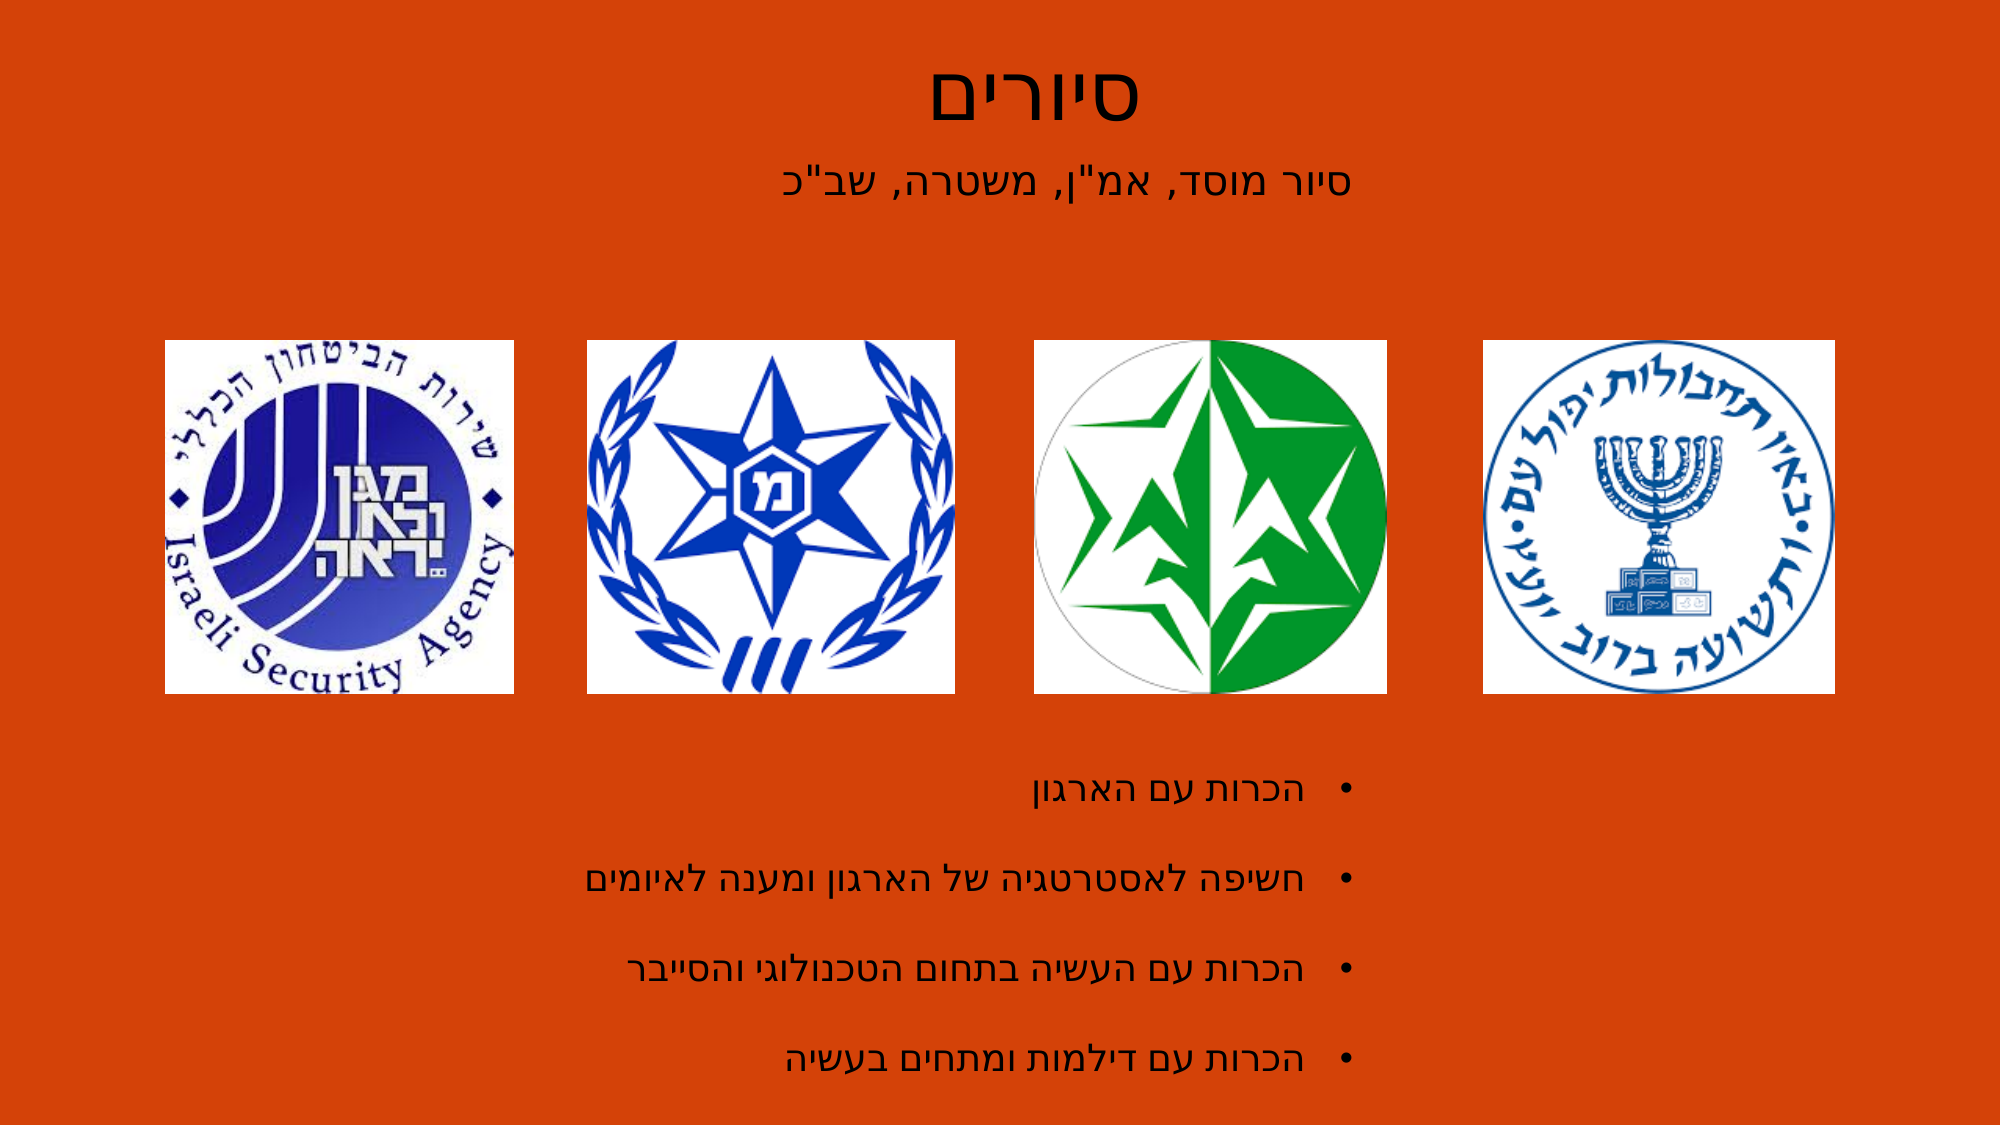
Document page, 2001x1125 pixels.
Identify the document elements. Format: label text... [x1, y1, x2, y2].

picture [587, 340, 955, 694]
picture [1483, 340, 1836, 694]
text_box הכרות עם הארגון חשיפה לאסטרטגיה של הארגון ומענה לאיומים הכרות עם העשיה בתחום הטכנולוגי והסייבר הכרות עם דילמות ומתחים בעשיה [547, 757, 1368, 1087]
text_box סיור מוסד, אמ"ן, משטרה, שב"כ [0, 146, 1368, 212]
picture [164, 340, 514, 694]
picture [1034, 340, 1387, 694]
text_box סיורים [911, 40, 1158, 146]
